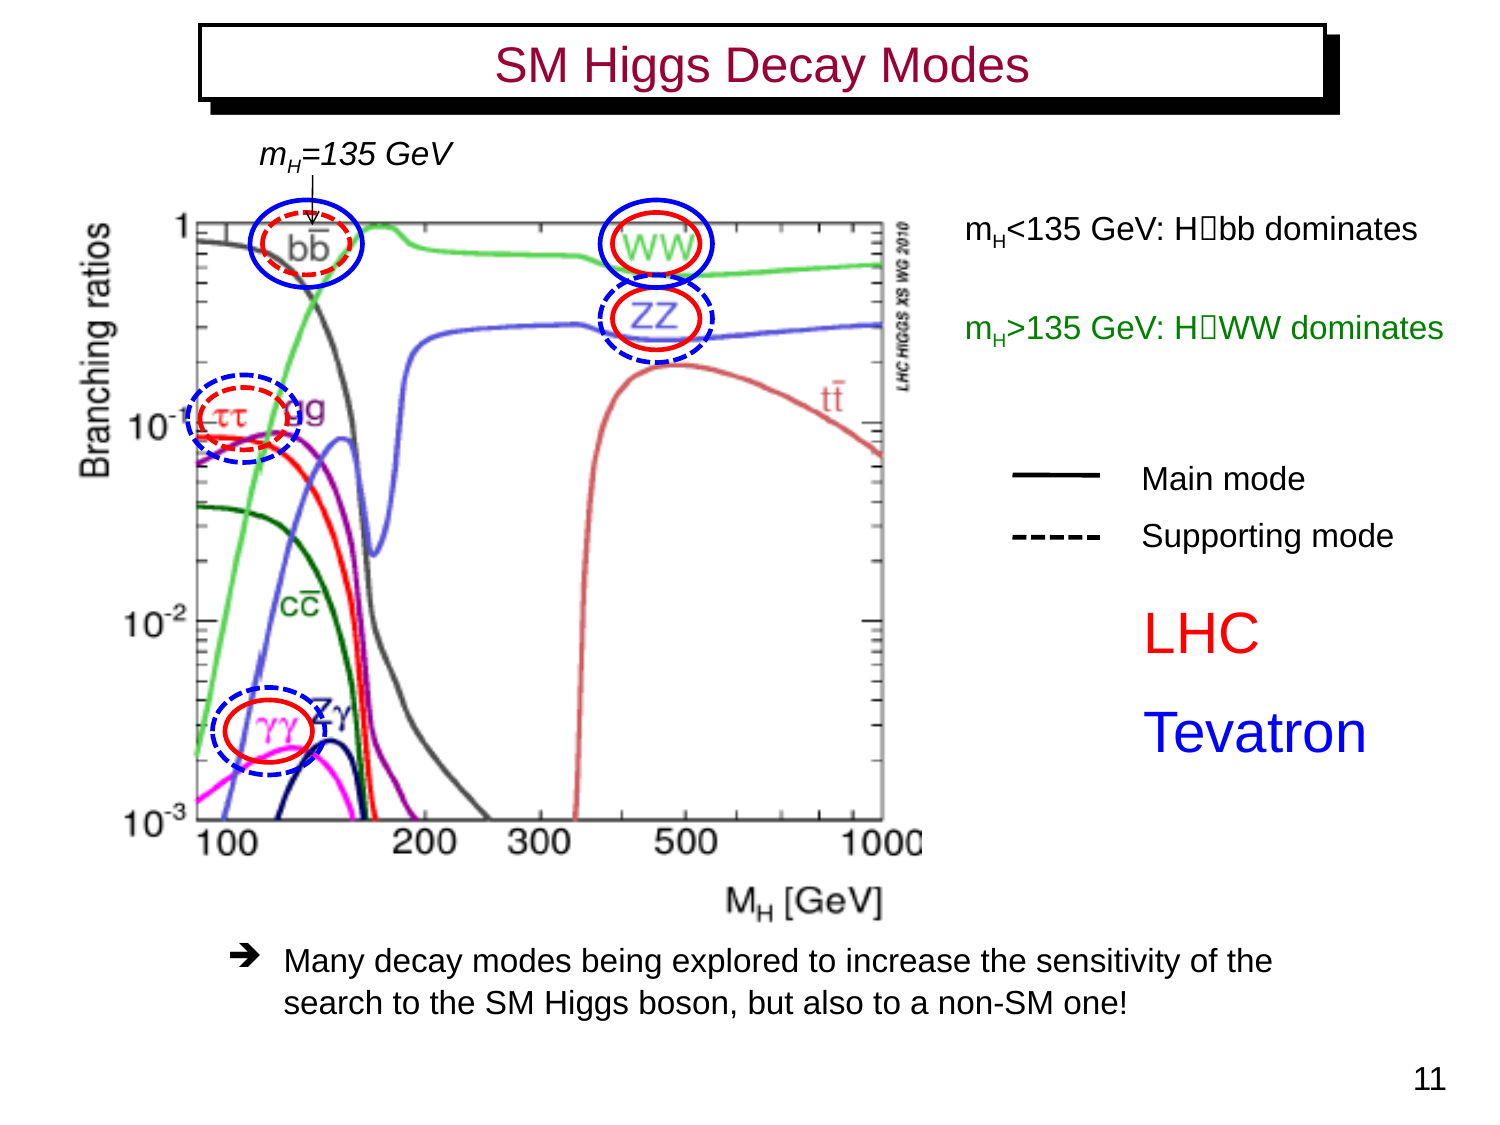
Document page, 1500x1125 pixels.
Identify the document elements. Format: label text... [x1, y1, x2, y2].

text_box Many decay modes being explored to increase the sensitivity of the search to the SM Higgs boson, but also to a non-SM one! [212, 936, 1300, 1030]
picture [74, 197, 922, 928]
text_box SM Higgs Decay Modes [199, 24, 1325, 100]
text_box mH=135 GeV [244, 125, 467, 186]
text_box Main mode Supporting mode [1126, 525, 1410, 562]
text_box LHC Tevatron [1129, 587, 1384, 772]
slide_number 11 [1149, 1049, 1463, 1125]
text_box mH<135 GeV: Hbb dominates mH>135 GeV: HWW dominates [950, 200, 1500, 525]
